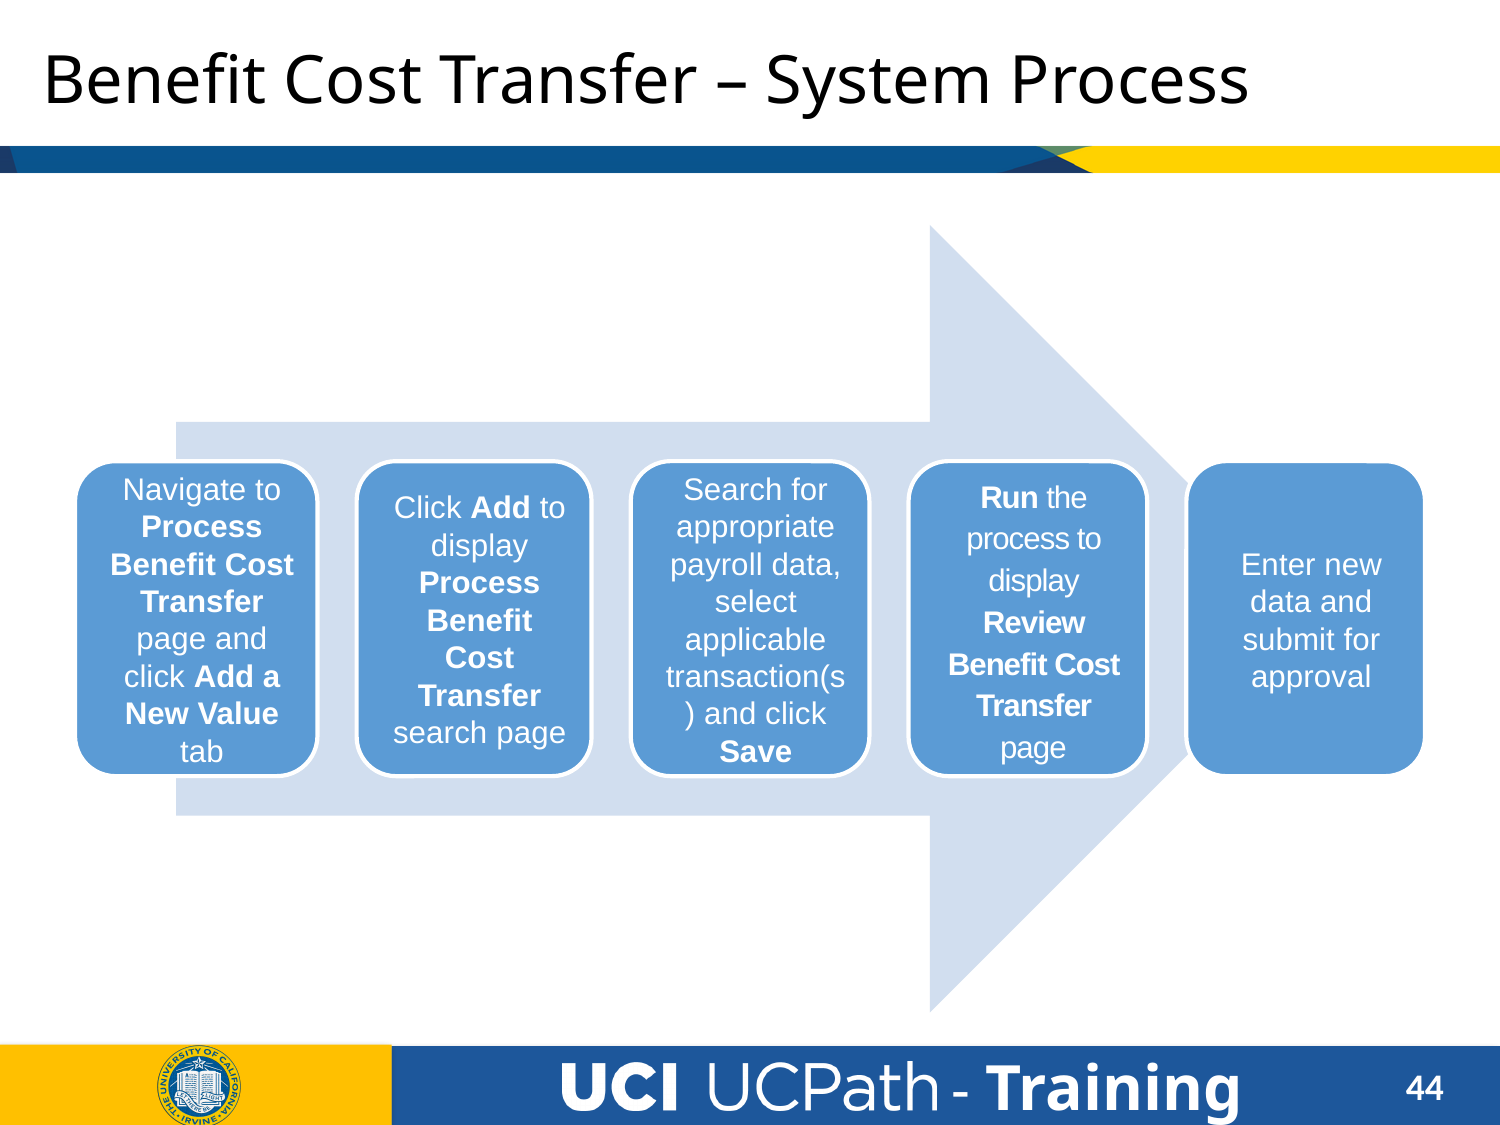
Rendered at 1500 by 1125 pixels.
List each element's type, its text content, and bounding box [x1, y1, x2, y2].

title Benefit Cost Transfer – System Process [27, 6, 1500, 147]
picture [562, 1061, 937, 1111]
picture [0, 120, 1500, 251]
picture [157, 1045, 241, 1125]
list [74, 224, 1426, 1013]
